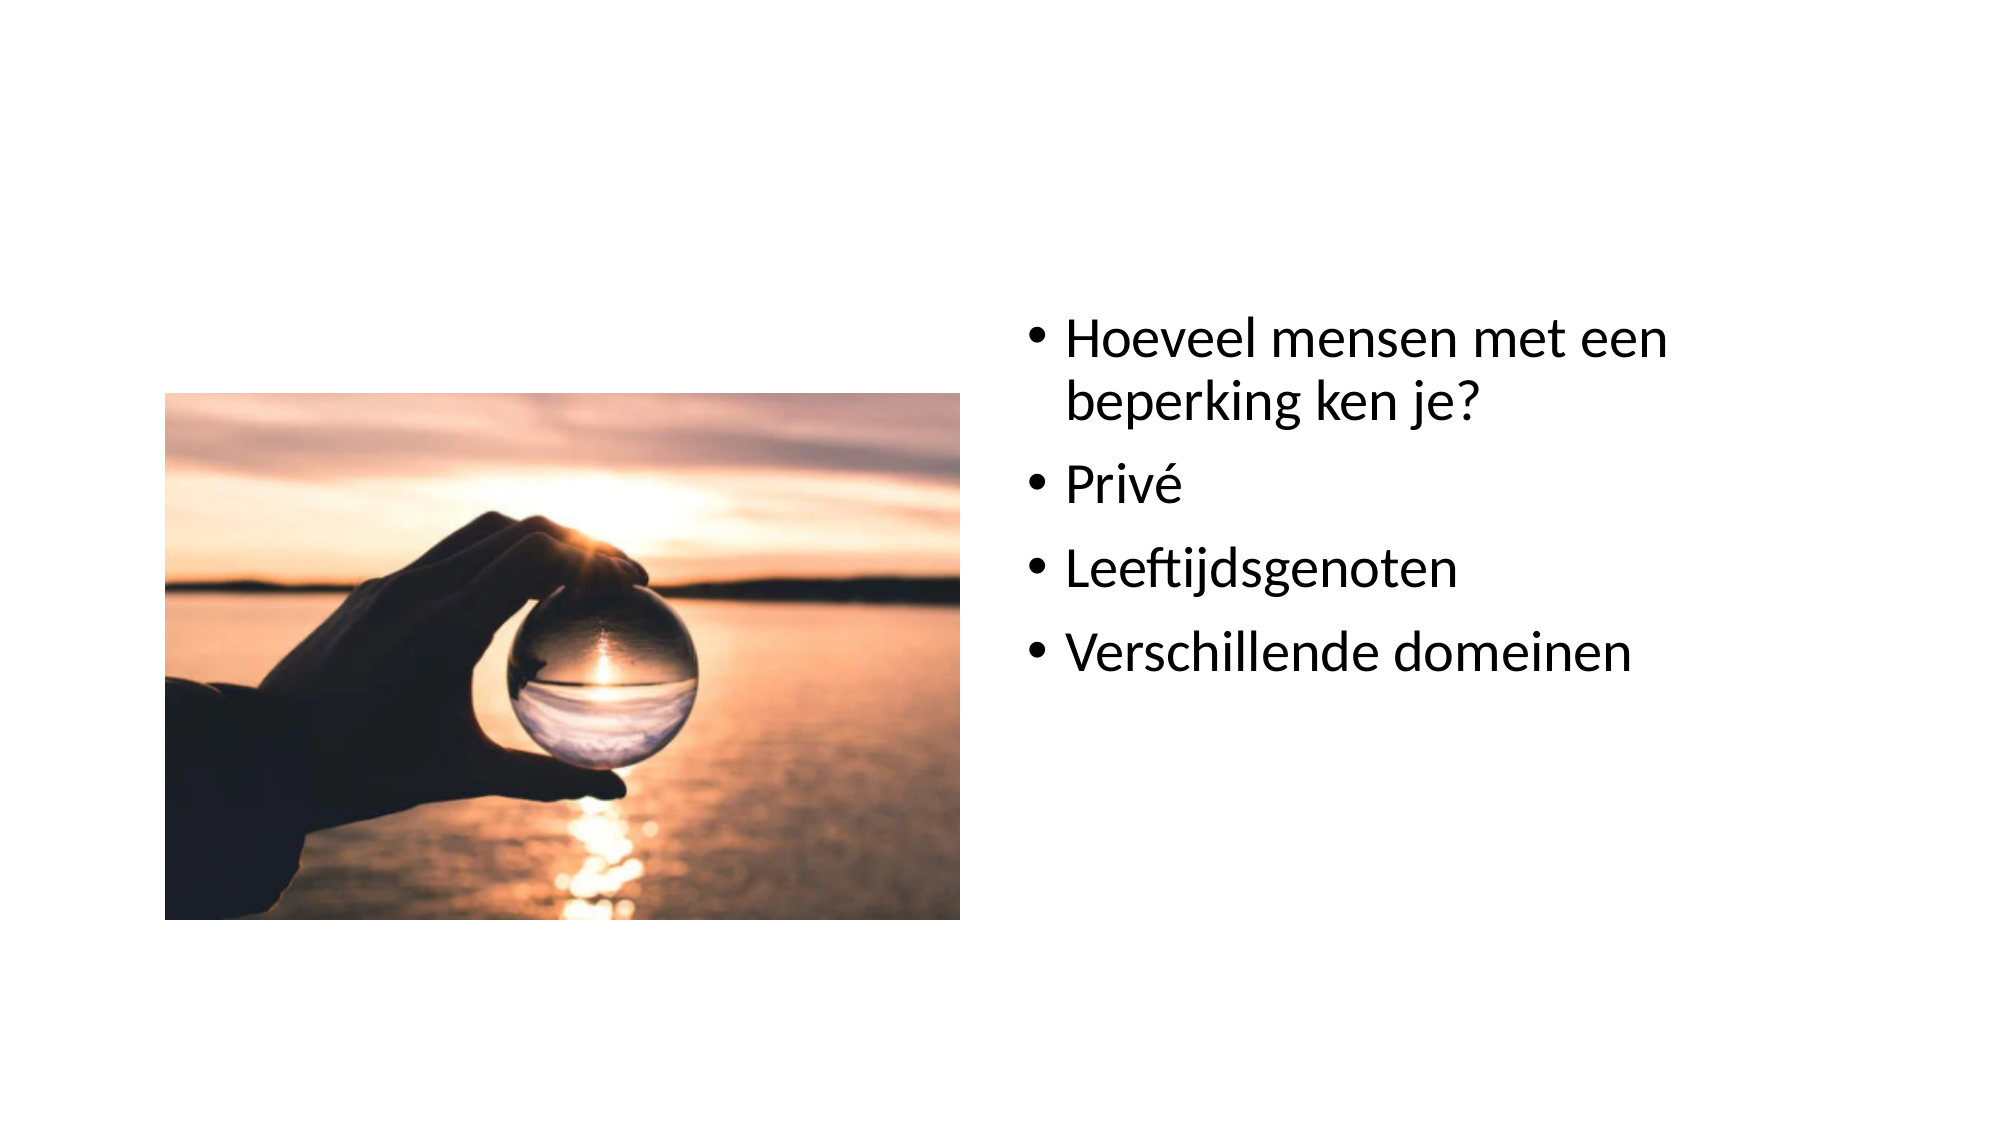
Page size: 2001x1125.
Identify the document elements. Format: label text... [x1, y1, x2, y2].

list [165, 392, 960, 920]
list Hoeveel mensen met een beperking ken je? Privé Leeftijdsgenoten Verschillende domeinen [1012, 299, 1863, 1014]
